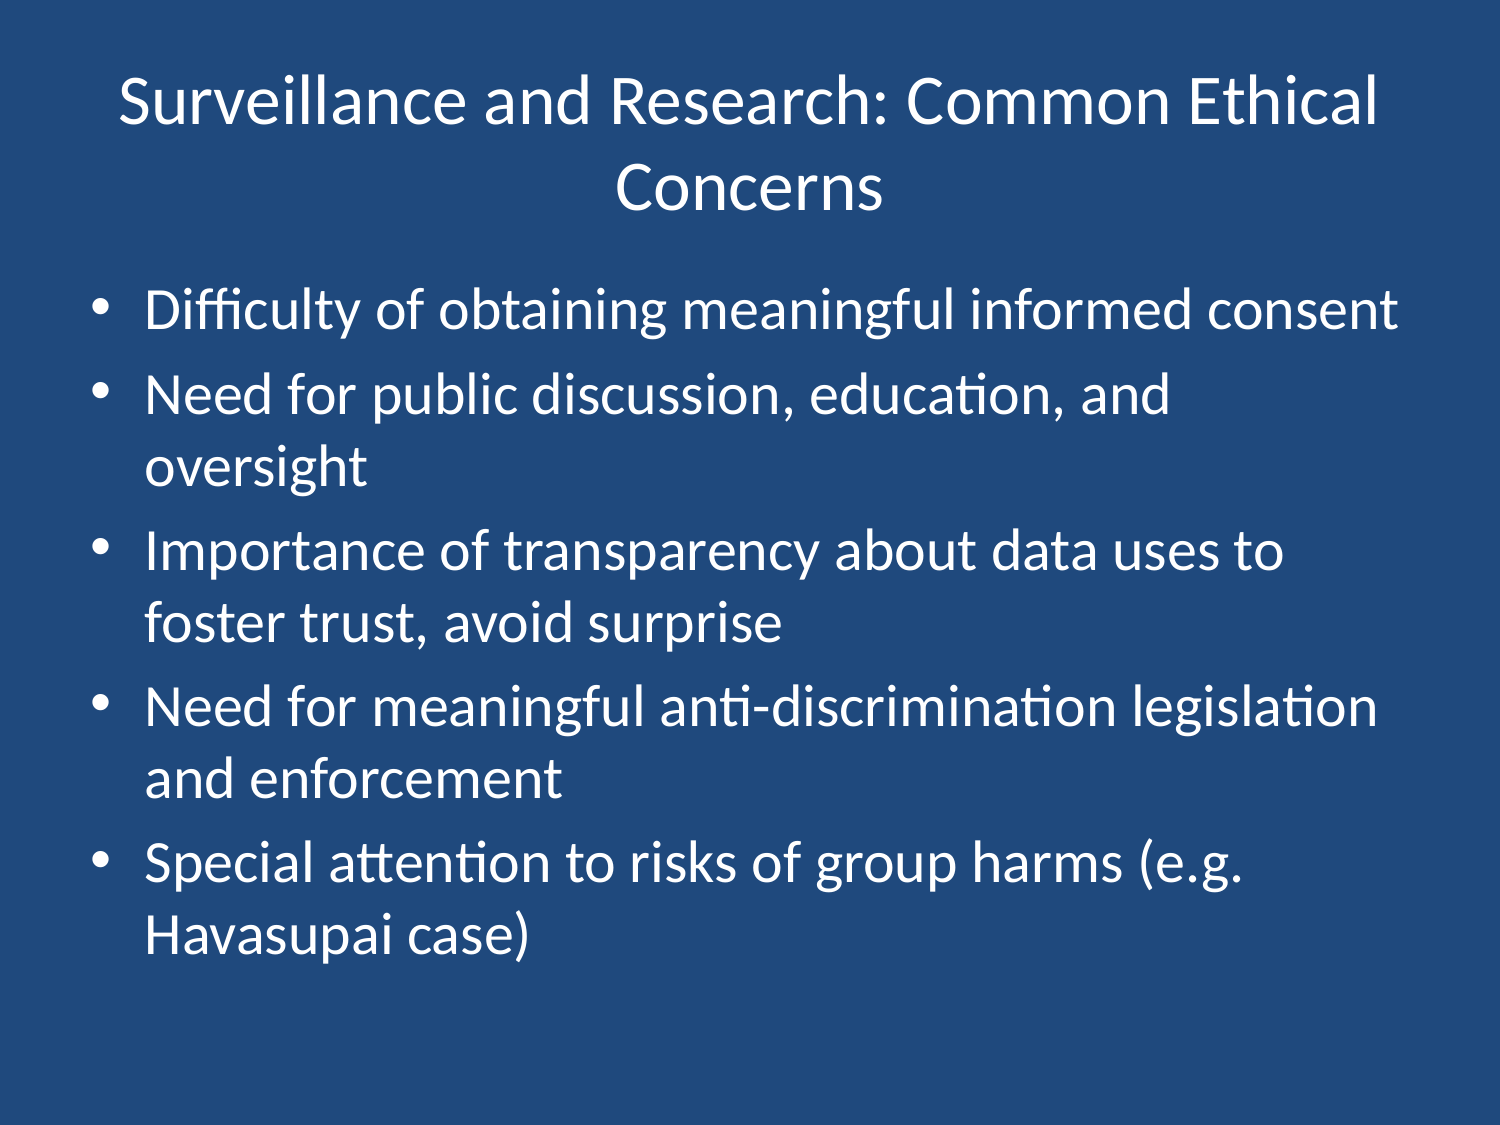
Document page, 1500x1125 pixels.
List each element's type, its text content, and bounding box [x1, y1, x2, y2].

title Surveillance and Research: Common Ethical Concerns [75, 45, 1425, 233]
list Difficulty of obtaining meaningful informed consent Need for public discussion, education, and oversight Importance of transparency about data uses to foster trust, avoid surprise Need for meaningful anti-discrimination legislation and enforcement Special attention to risks of group harms (e.g. Havasupai case) [75, 262, 1425, 1005]
